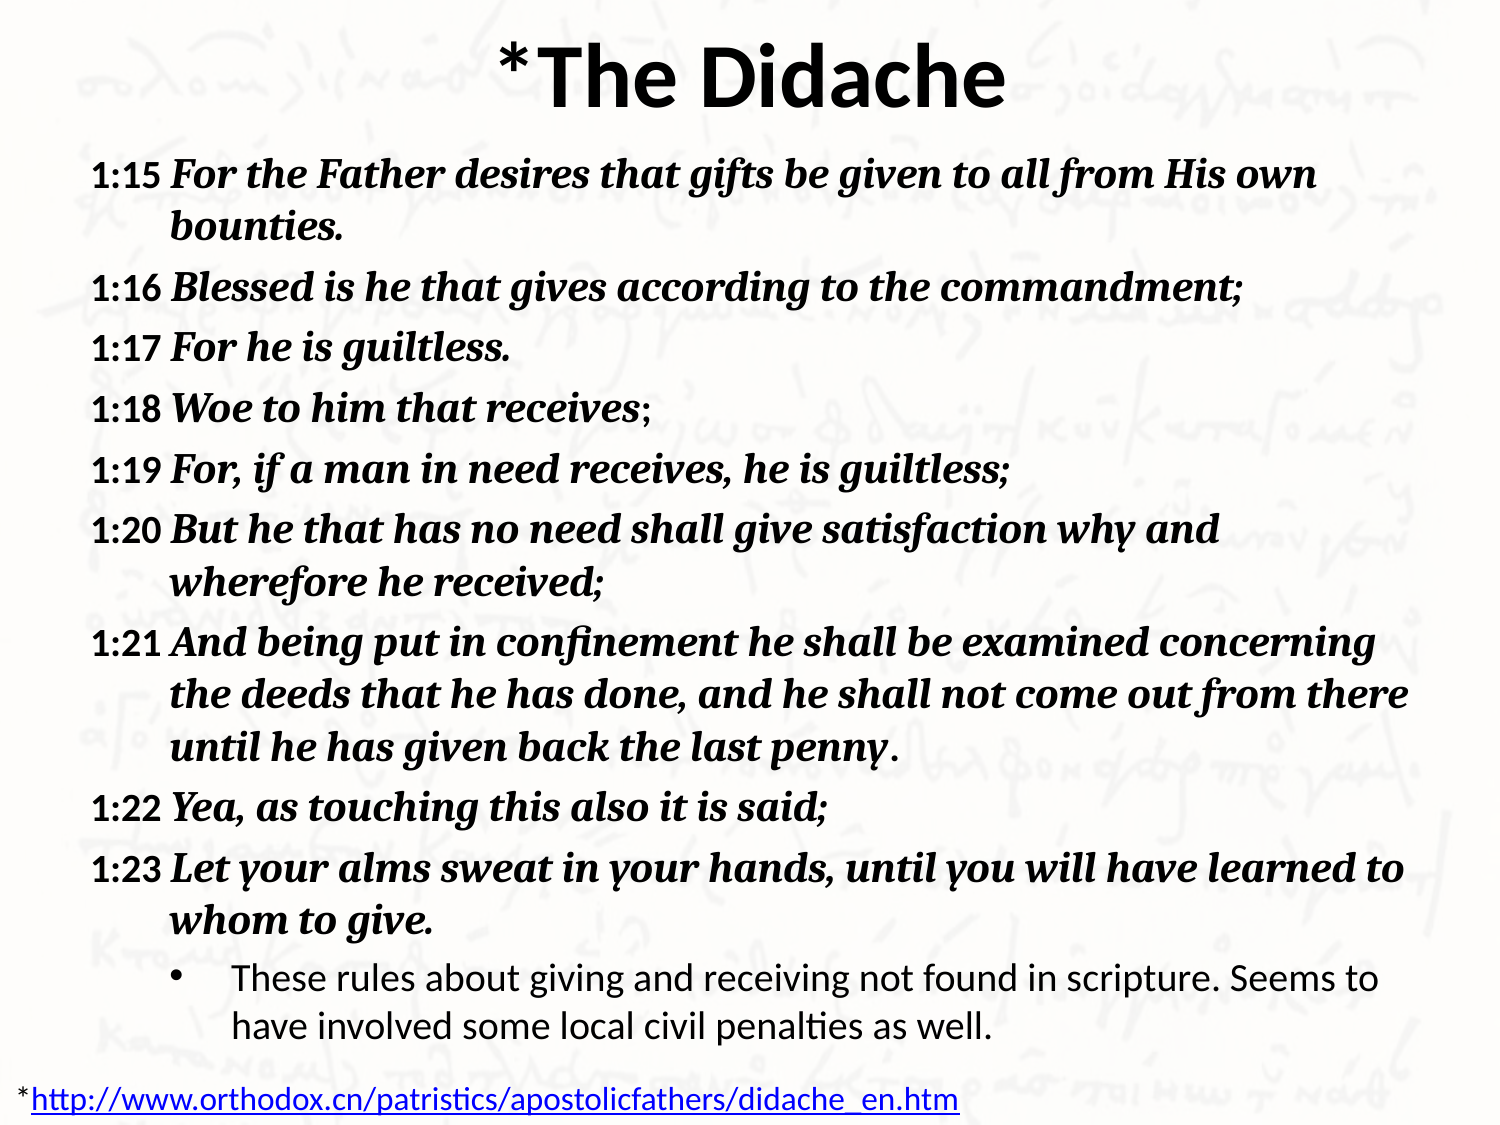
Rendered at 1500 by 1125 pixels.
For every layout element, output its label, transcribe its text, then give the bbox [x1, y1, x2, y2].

title *The Didache [0, 4, 1500, 138]
list 1:15 For the Father desires that gifts be given to all from His own bounties. 1:16 Blessed is he that gives according to the commandment; 1:17 For he is guiltless. 1:18 Woe to him that receives; 1:19 For, if a man in need receives, he is guiltless; 1:20 But he that has no need shall give satisfaction why and wherefore he received; 1:21 And being put in confinement he shall be examined concerning the deeds that he has done, and he shall not come out from there until he has given back the last penny. 1:22 Yea, as touching this also it is said; 1:23 Let your alms sweat in your hands, until you will have learned to whom to give. These rules about giving and receiving not found in scripture. Seems to have involved some local civil penalties as well. [75, 137, 1425, 1063]
text_box *http://www.orthodox.cn/patristics/apostolicfathers/didache_en.htm [0, 1069, 1500, 1125]
